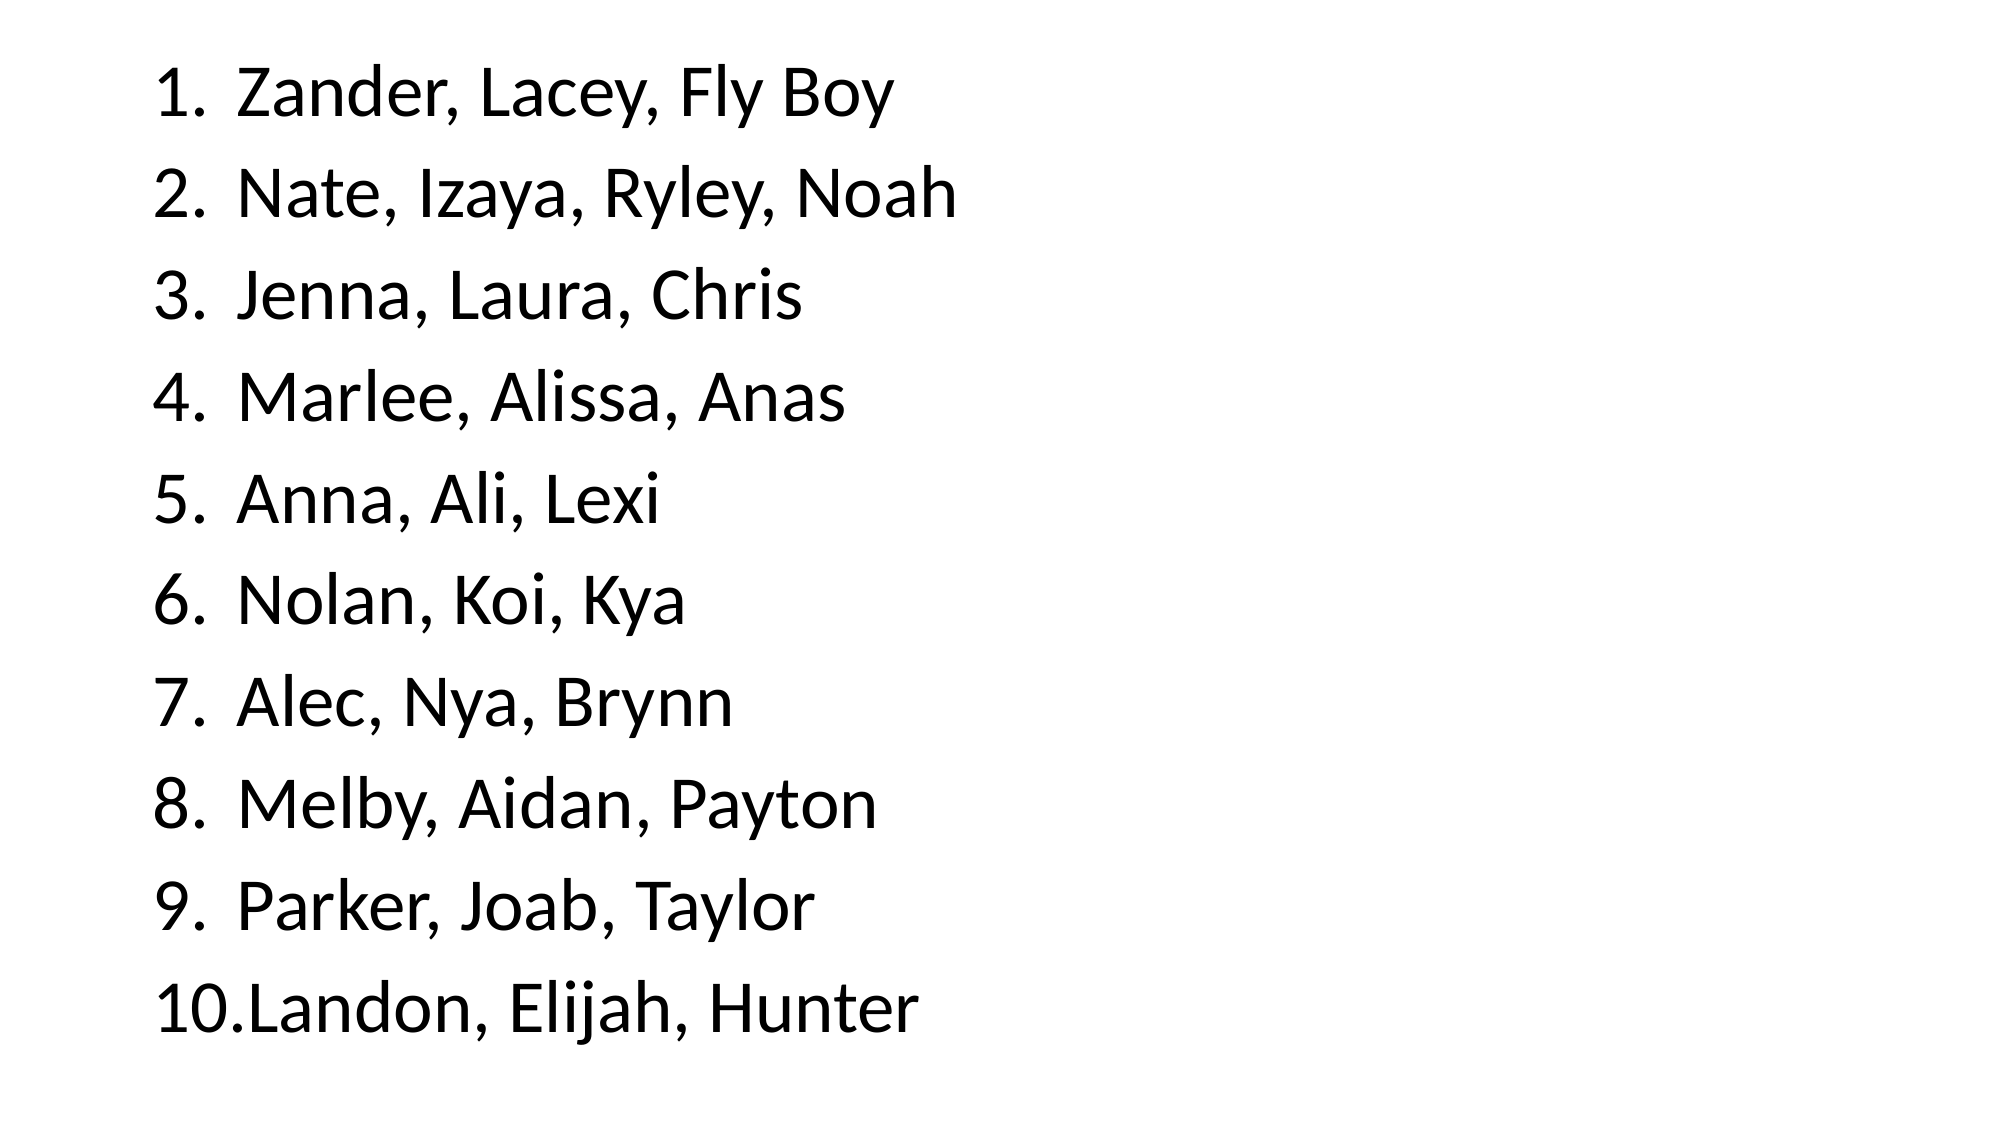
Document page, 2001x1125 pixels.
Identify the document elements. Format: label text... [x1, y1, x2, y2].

list Zander, Lacey, Fly Boy Nate, Izaya, Ryley, Noah Jenna, Laura, Chris Marlee, Alissa, Anas Anna, Ali, Lexi Nolan, Koi, Kya Alec, Nya, Brynn Melby, Aidan, Payton Parker, Joab, Taylor Landon, Elijah, Hunter [137, 43, 1863, 1084]
